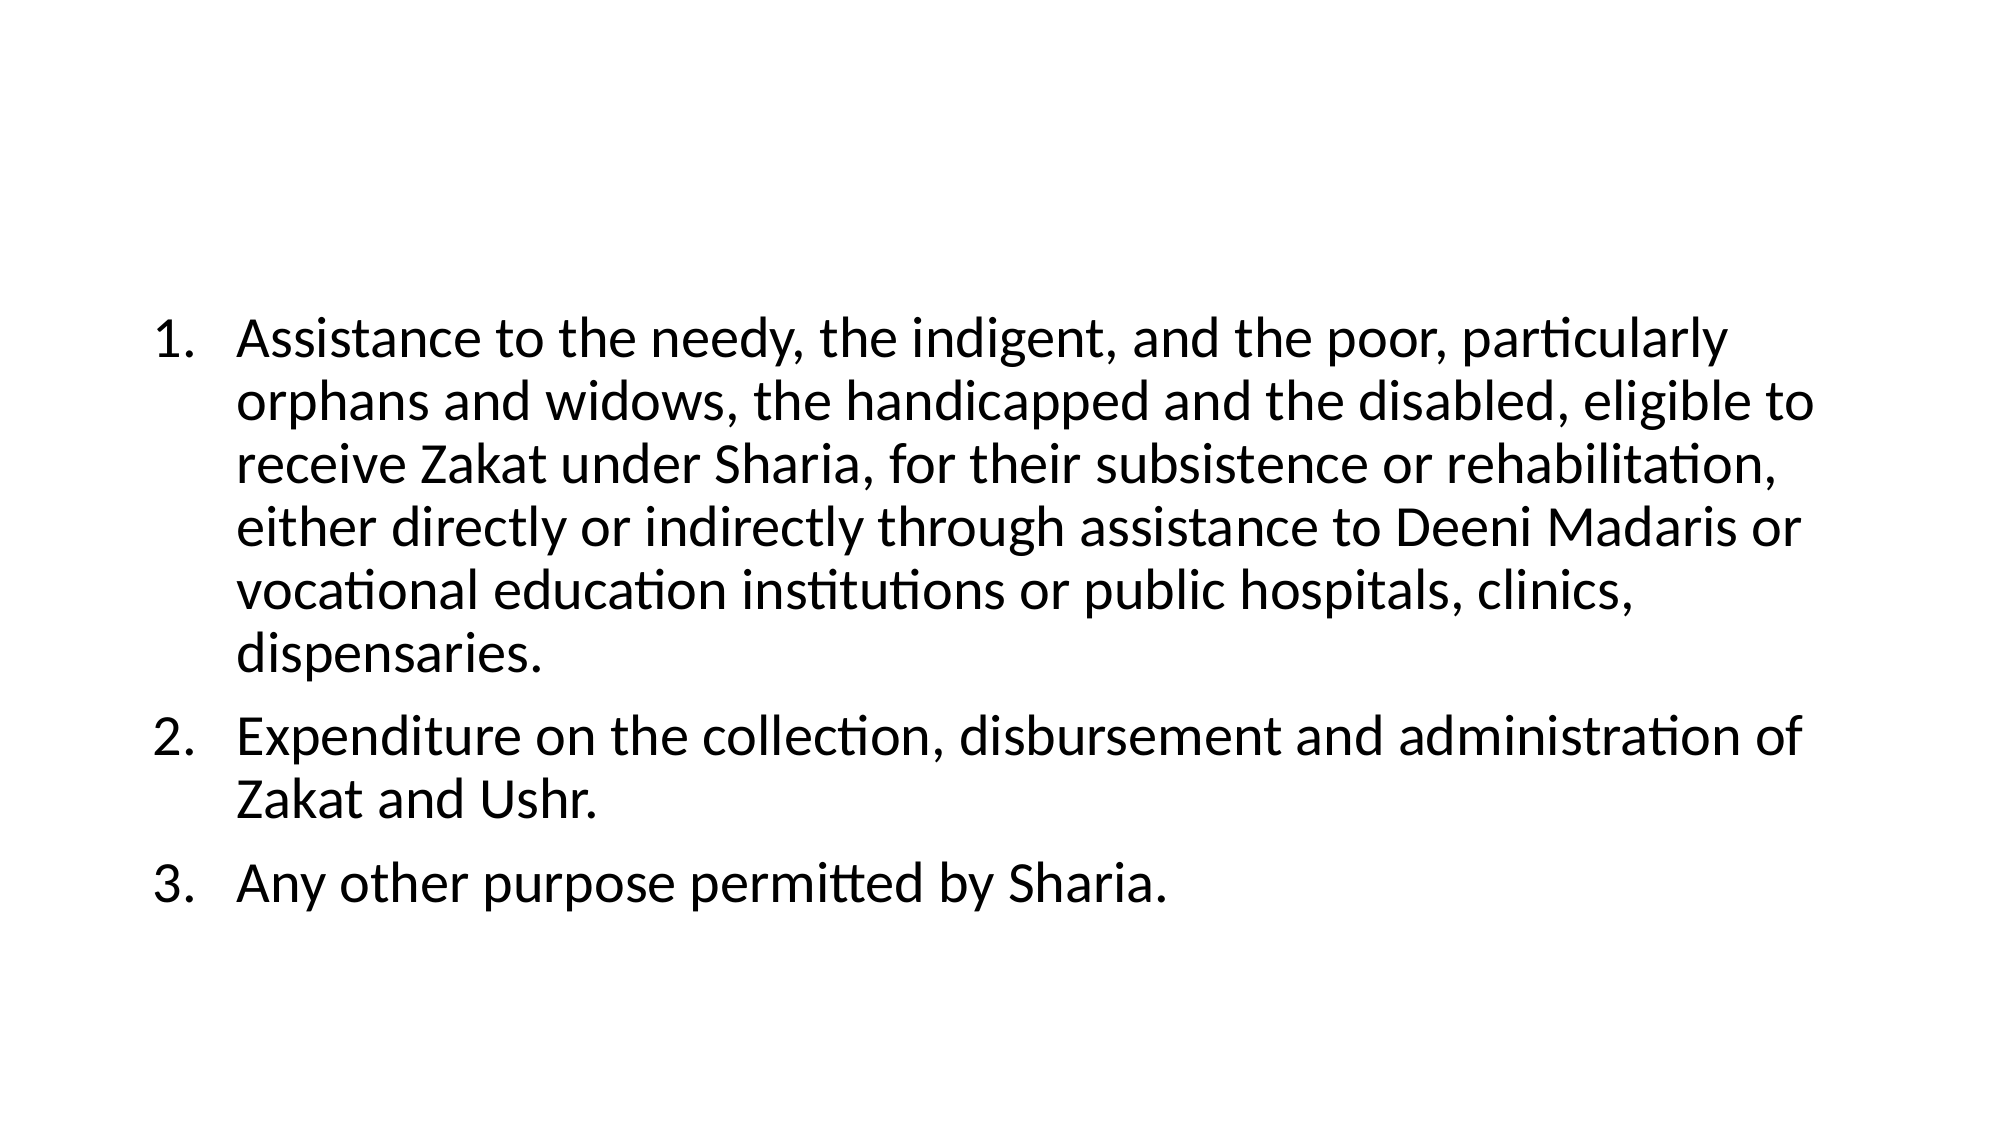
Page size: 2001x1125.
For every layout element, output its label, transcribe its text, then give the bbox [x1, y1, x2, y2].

list Assistance to the needy, the indigent, and the poor, particularly orphans and widows, the handicapped and the disabled, eligible to receive Zakat under Sharia, for their subsistence or rehabilitation, either directly or indirectly through assistance to Deeni Madaris or vocational education institutions or public hospitals, clinics, dispensaries. Expenditure on the collection, disbursement and administration of Zakat and Ushr. Any other purpose permitted by Sharia. [137, 299, 1863, 1014]
